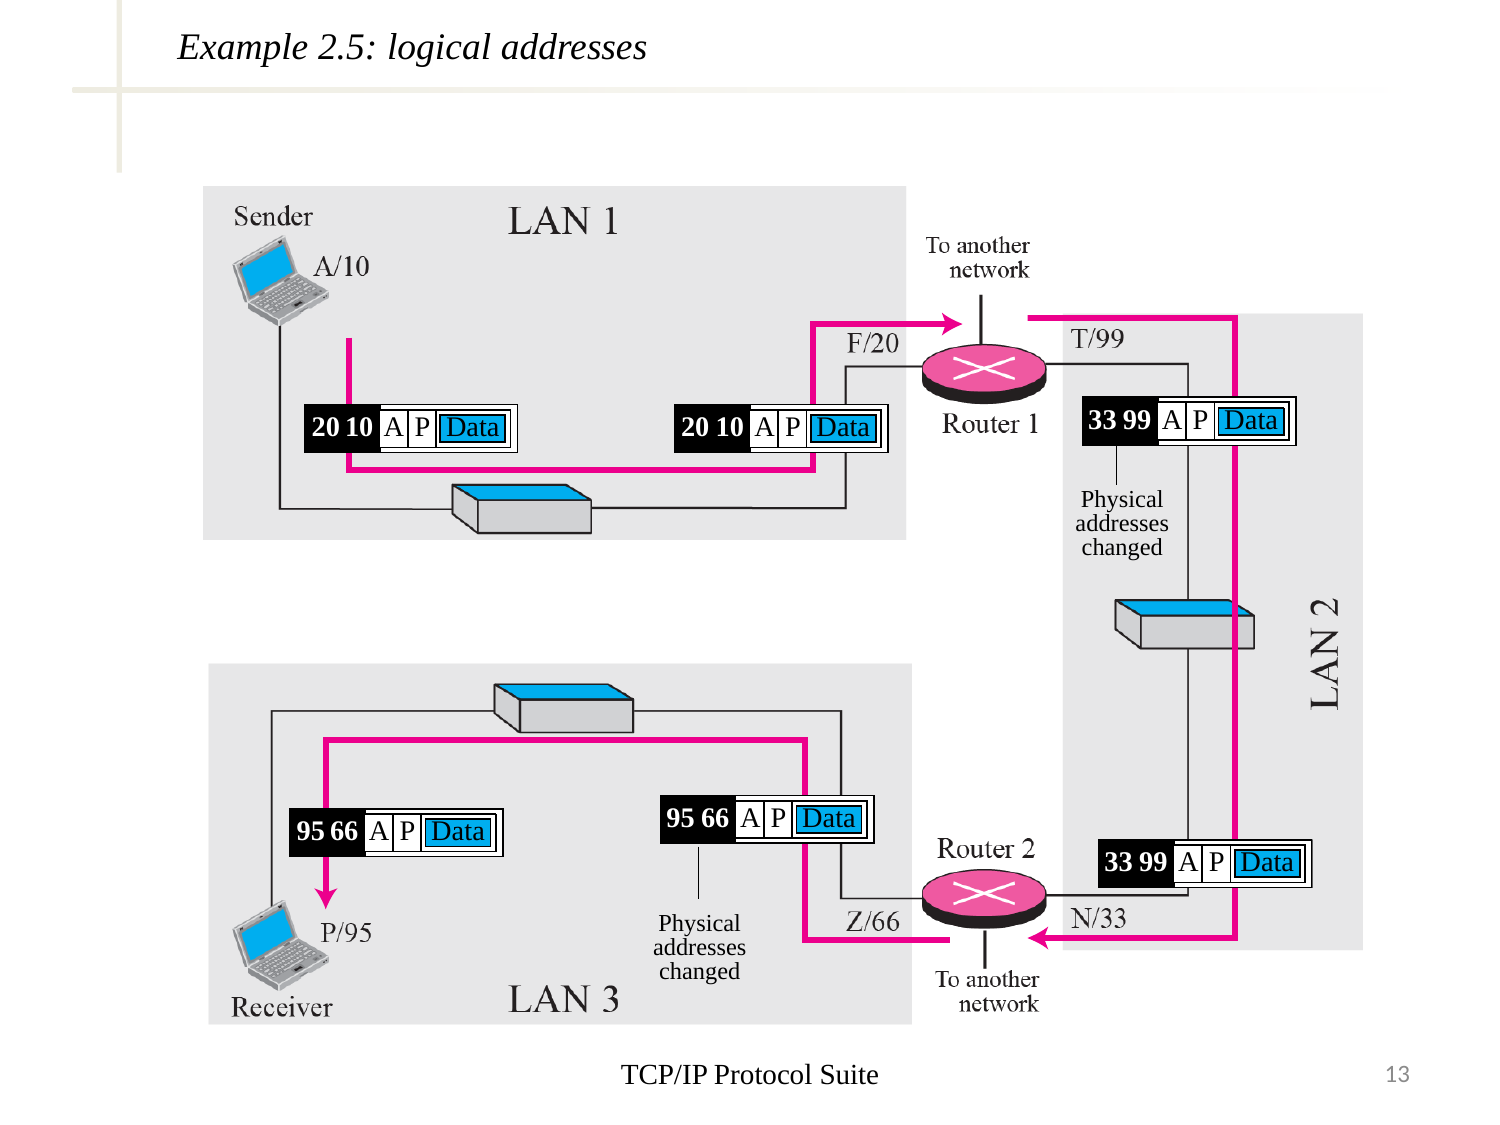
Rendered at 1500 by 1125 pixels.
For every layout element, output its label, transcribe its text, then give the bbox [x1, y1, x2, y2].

text_box [116, 93, 122, 173]
text_box [116, 0, 122, 87]
slide_number 13 [1074, 1042, 1425, 1103]
text_box [72, 87, 1423, 93]
footer TCP/IP Protocol Suite [512, 1042, 988, 1103]
picture [203, 186, 1363, 1026]
text_box Example 2.5: logical addresses [162, 14, 1100, 75]
